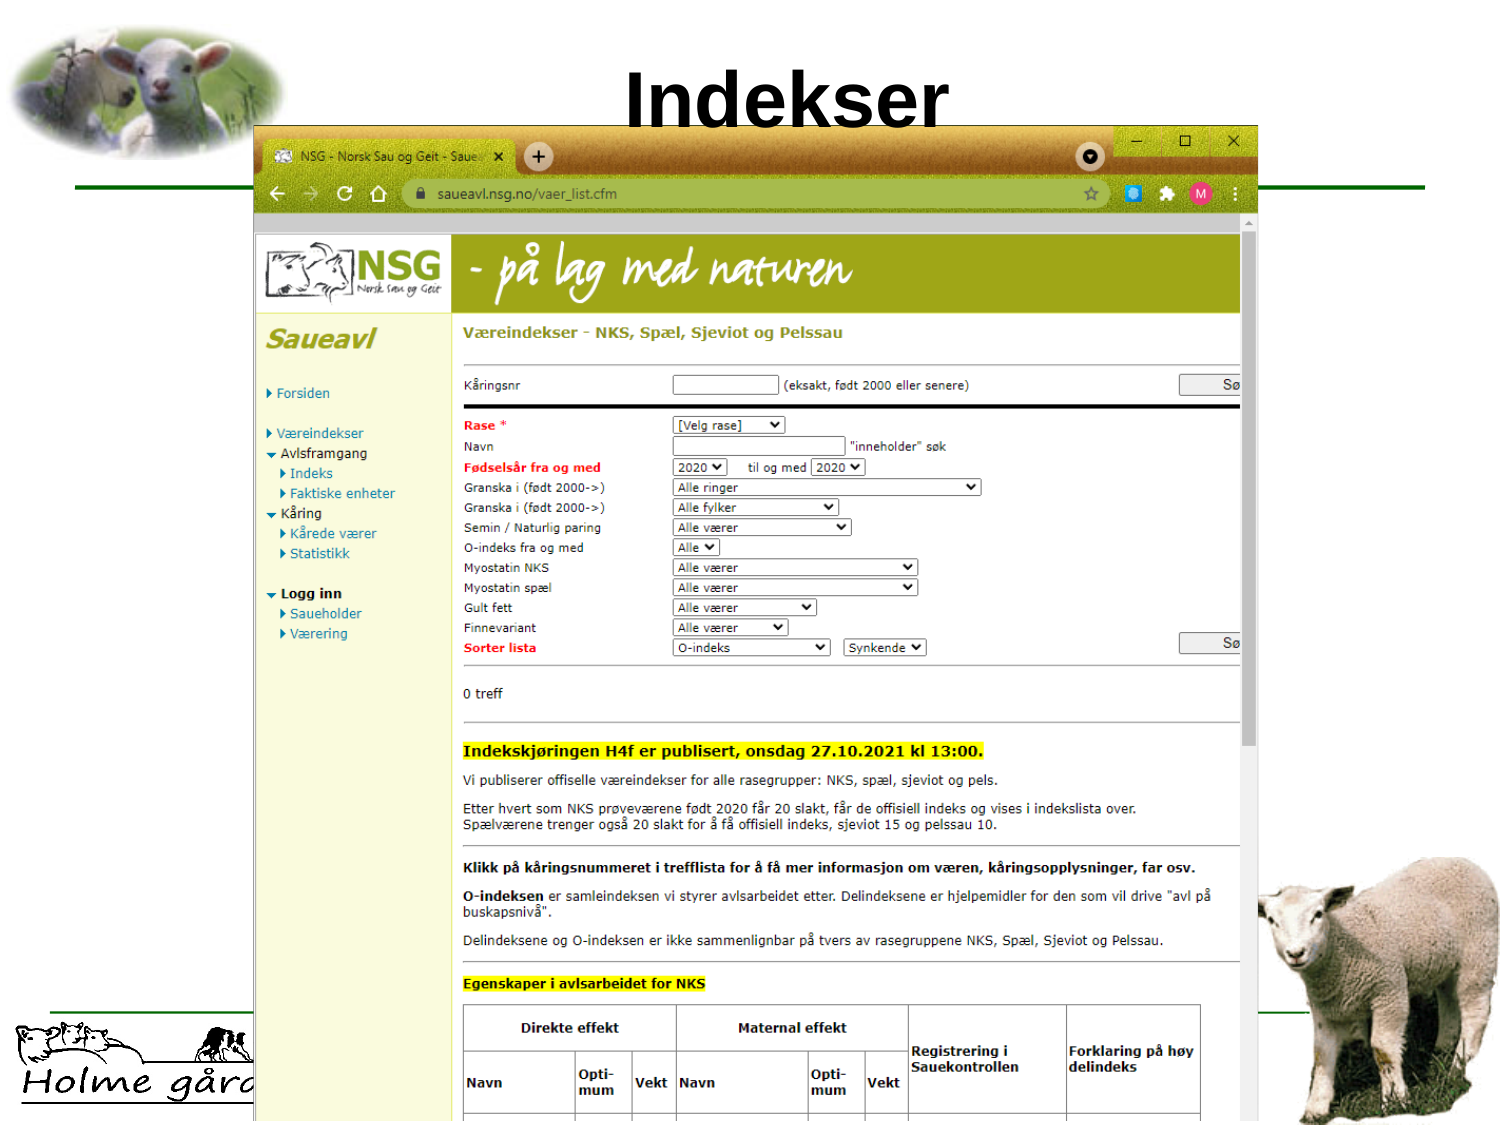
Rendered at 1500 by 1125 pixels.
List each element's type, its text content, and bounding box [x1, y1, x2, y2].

title Indekser [274, 30, 1301, 162]
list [253, 125, 1259, 1121]
picture [0, 1017, 253, 1106]
picture [1224, 857, 1500, 1125]
picture [6, 24, 288, 160]
